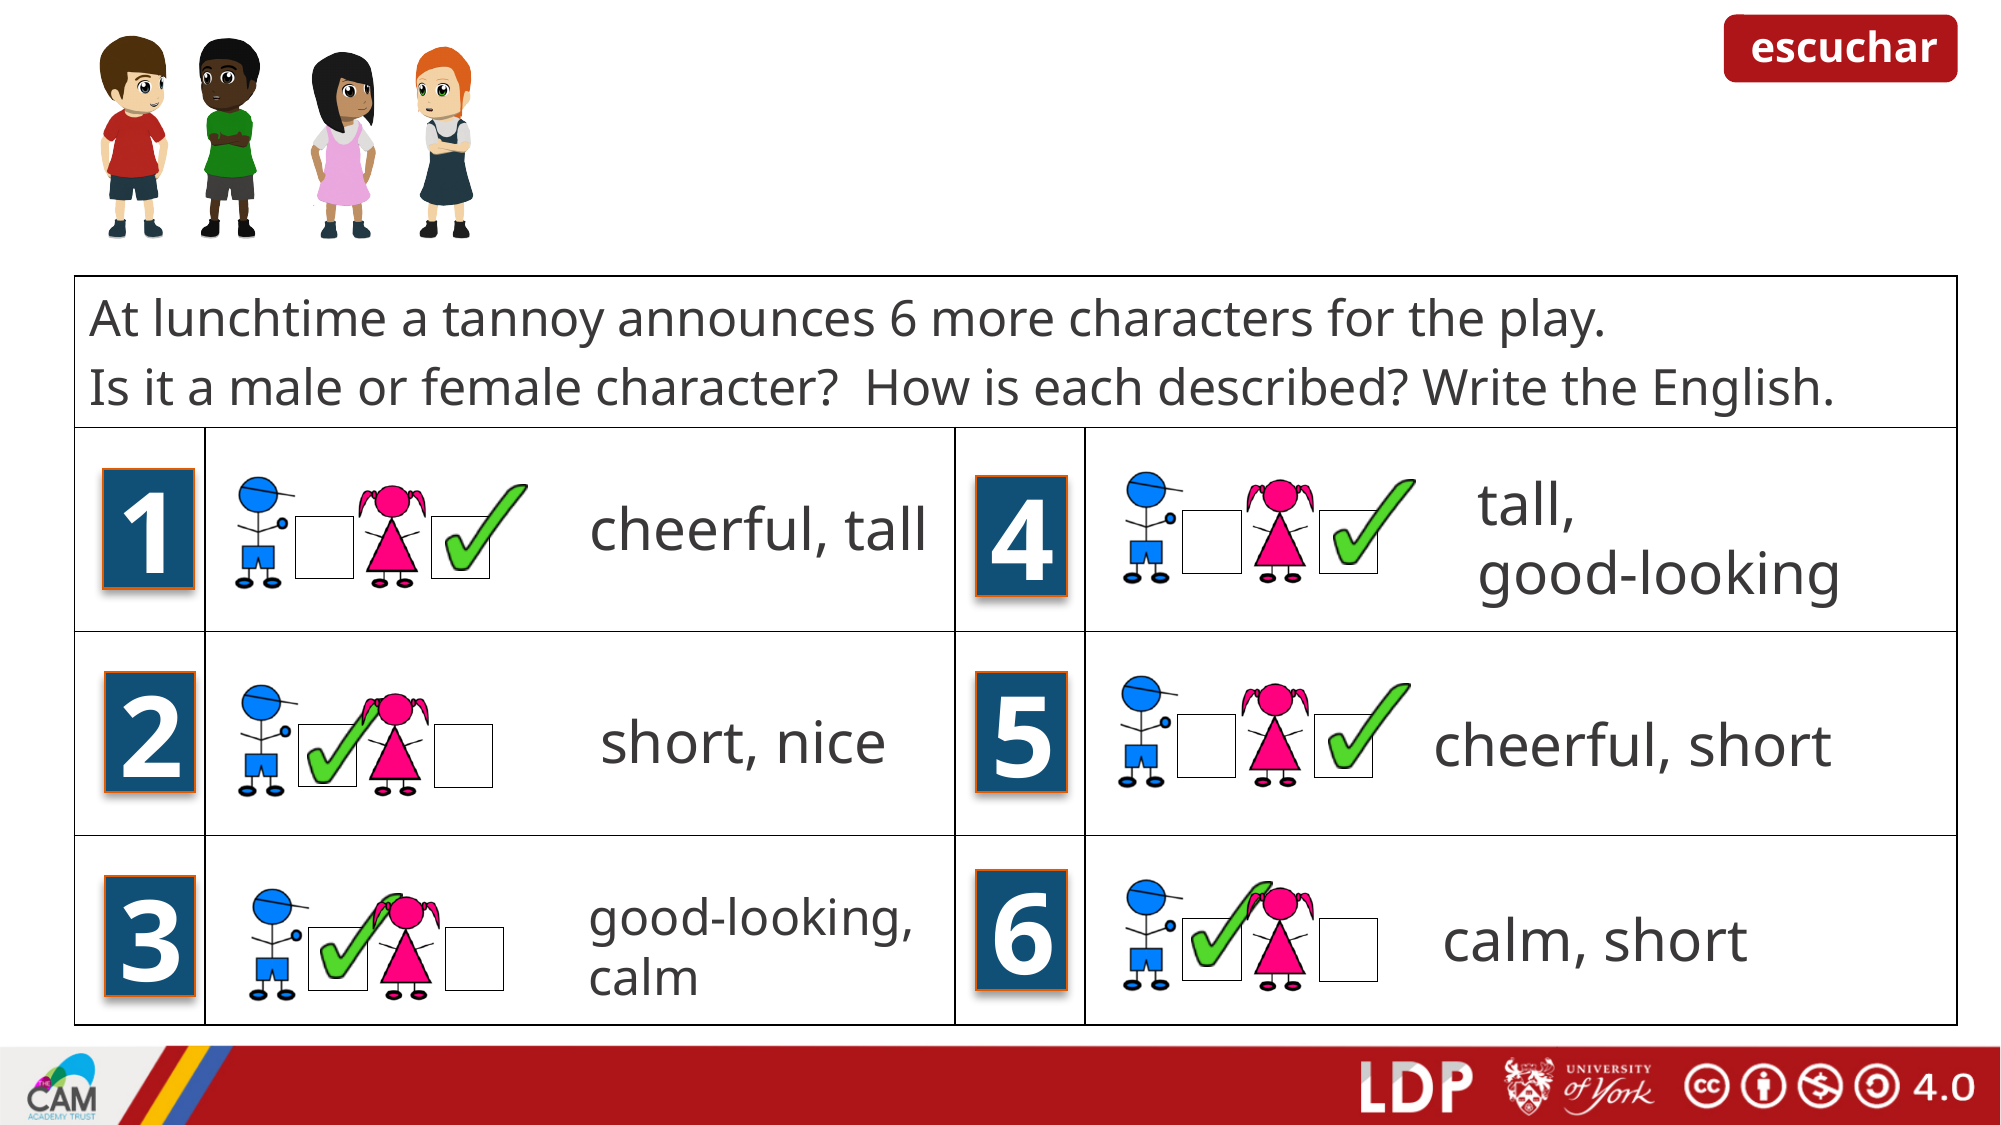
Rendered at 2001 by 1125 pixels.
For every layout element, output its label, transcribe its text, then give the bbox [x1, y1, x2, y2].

text_box 5 [976, 672, 1067, 793]
text_box [1315, 714, 1373, 778]
table_cell [206, 428, 954, 631]
table_cell [206, 836, 954, 1024]
text_box [313, 927, 365, 991]
table_cell [75, 836, 204, 1024]
table_cell [956, 428, 1084, 631]
text_box [435, 724, 493, 788]
text_box 3 [104, 876, 196, 996]
table_header At lunchtime a tannoy announces 6 more characters for the play. Is it a male or female character? How is each described? Write the English. [75, 277, 1956, 427]
text_box [303, 724, 354, 787]
text_box [1320, 918, 1378, 982]
text_box [432, 516, 490, 579]
title escuchar [1735, 6, 2000, 91]
text_box good-looking, calm [574, 877, 967, 1013]
text_box 6 [976, 869, 1067, 990]
text_box [1182, 714, 1234, 778]
text_box [300, 516, 351, 579]
text_box [446, 927, 504, 991]
text_box cheerful, tall [574, 484, 968, 570]
table_cell [1086, 428, 1956, 631]
text_box 4 [976, 475, 1067, 596]
text_box [1187, 918, 1239, 981]
text_box calm, short [1428, 896, 1821, 981]
picture [0, 0, 2001, 1125]
table_cell [956, 836, 1084, 1024]
text_box tall, good-looking [1463, 459, 1896, 614]
table_cell [75, 428, 204, 631]
table_cell [75, 632, 204, 835]
table_cell [956, 632, 1084, 835]
text_box short, nice [585, 697, 978, 783]
table_cell [1086, 836, 1956, 1024]
table_cell [206, 632, 954, 835]
text_box 2 [104, 672, 196, 793]
table_cell [1086, 632, 1956, 835]
text_box [1723, 14, 1735, 83]
text_box [1187, 510, 1239, 574]
text_box cheerful, short [1418, 701, 1902, 786]
text_box [1320, 510, 1378, 574]
text_box 1 [103, 468, 194, 589]
